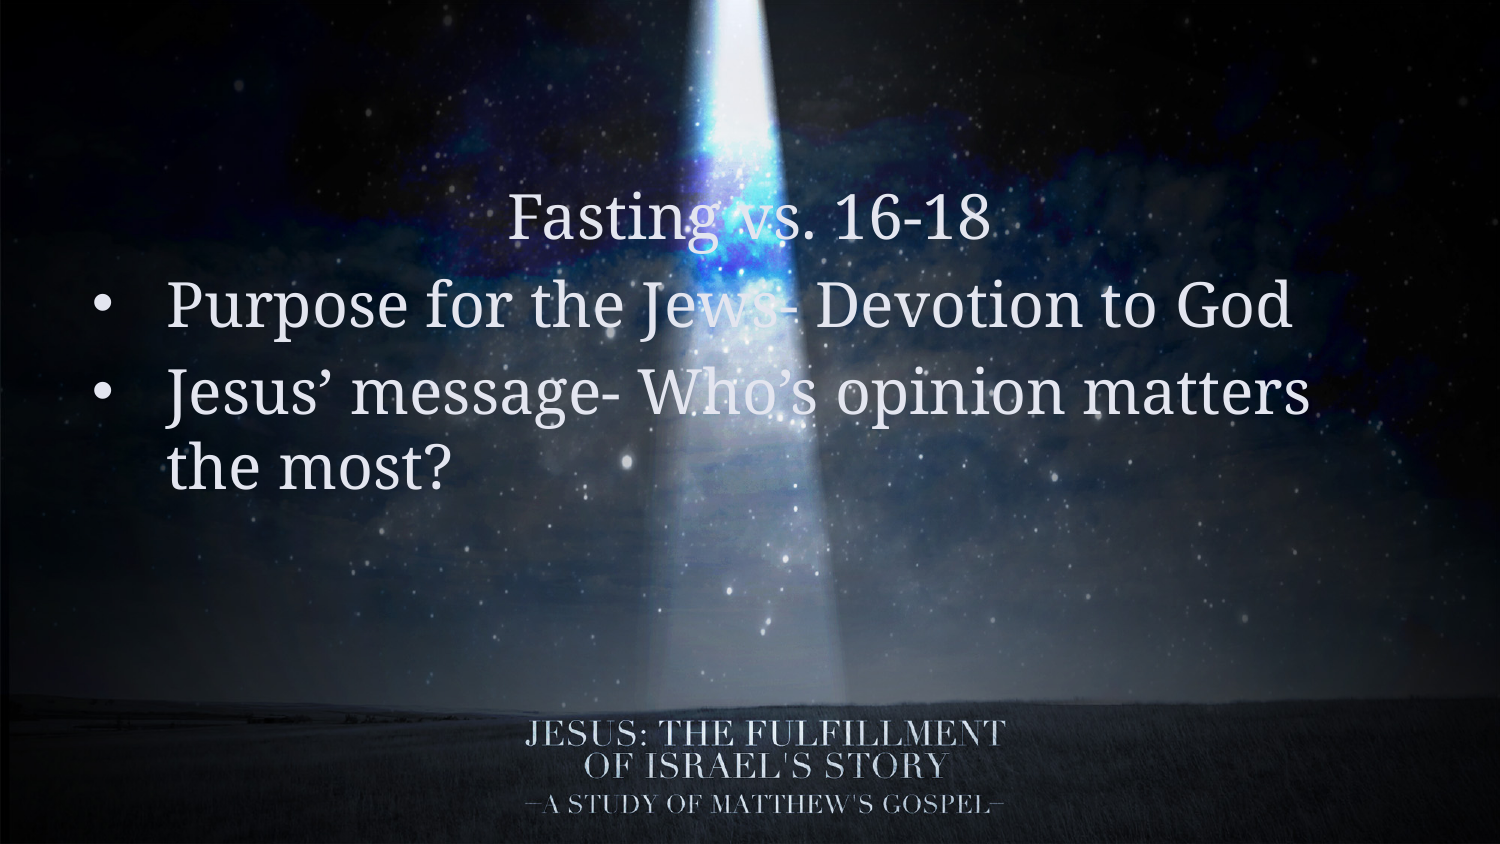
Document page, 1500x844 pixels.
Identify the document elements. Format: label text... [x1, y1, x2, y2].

picture [0, 0, 1500, 844]
list Fasting vs. 16-18 Purpose for the Jews- Devotion to God Jesus’ message- Who’s opinion matters the most? [76, 63, 1424, 704]
